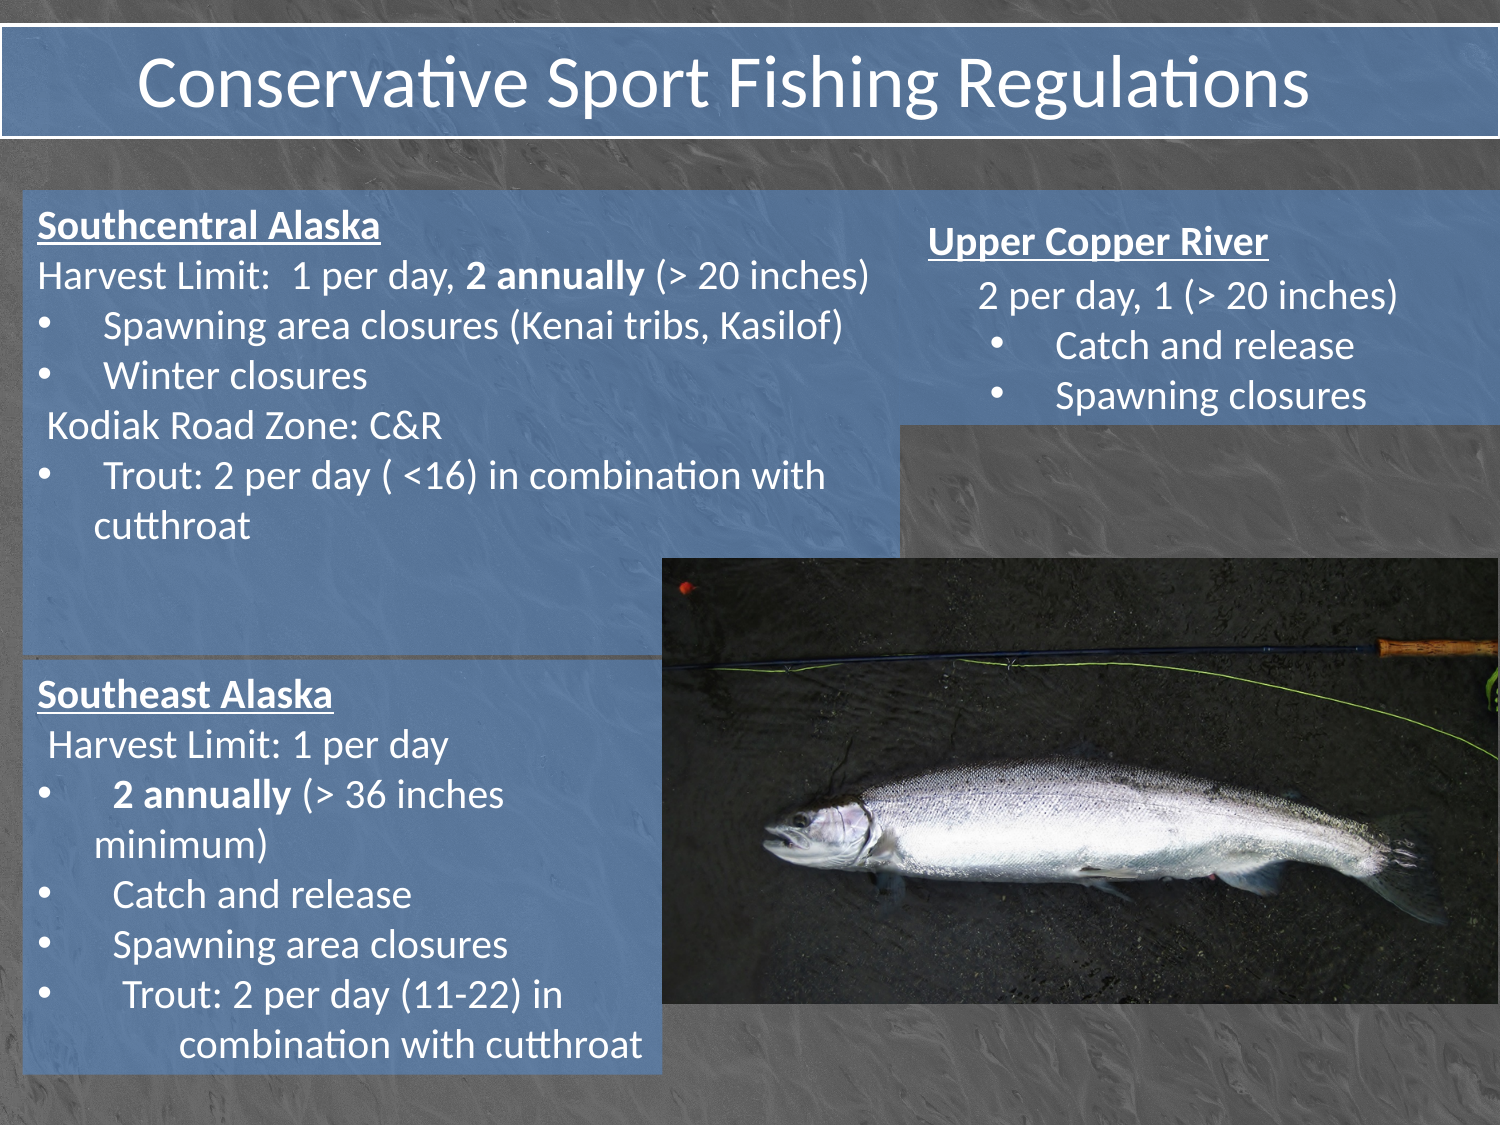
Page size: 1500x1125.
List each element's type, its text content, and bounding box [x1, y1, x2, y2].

text_box Conservative Sport Fishing Regulations [0, 24, 1500, 138]
text_box Upper Copper River 2 per day, 1 (> 20 inches) Catch and release Spawning closures [899, 190, 1500, 425]
text_box Southcentral Alaska Harvest Limit: 1 per day, 2 annually (> 20 inches) Spawning area closures (Kenai tribs, Kasilof) Winter closures Kodiak Road Zone: C&R Trout: 2 per day ( <16) in combination with cutthroat [22, 190, 900, 656]
text_box Southeast Alaska Harvest Limit: 1 per day 2 annually (> 36 inches minimum) Catch and release Spawning area closures Trout: 2 per day (11-22) in combination with cutthroat [22, 659, 663, 1075]
picture [0, 0, 1500, 24]
picture [0, 138, 1500, 1125]
